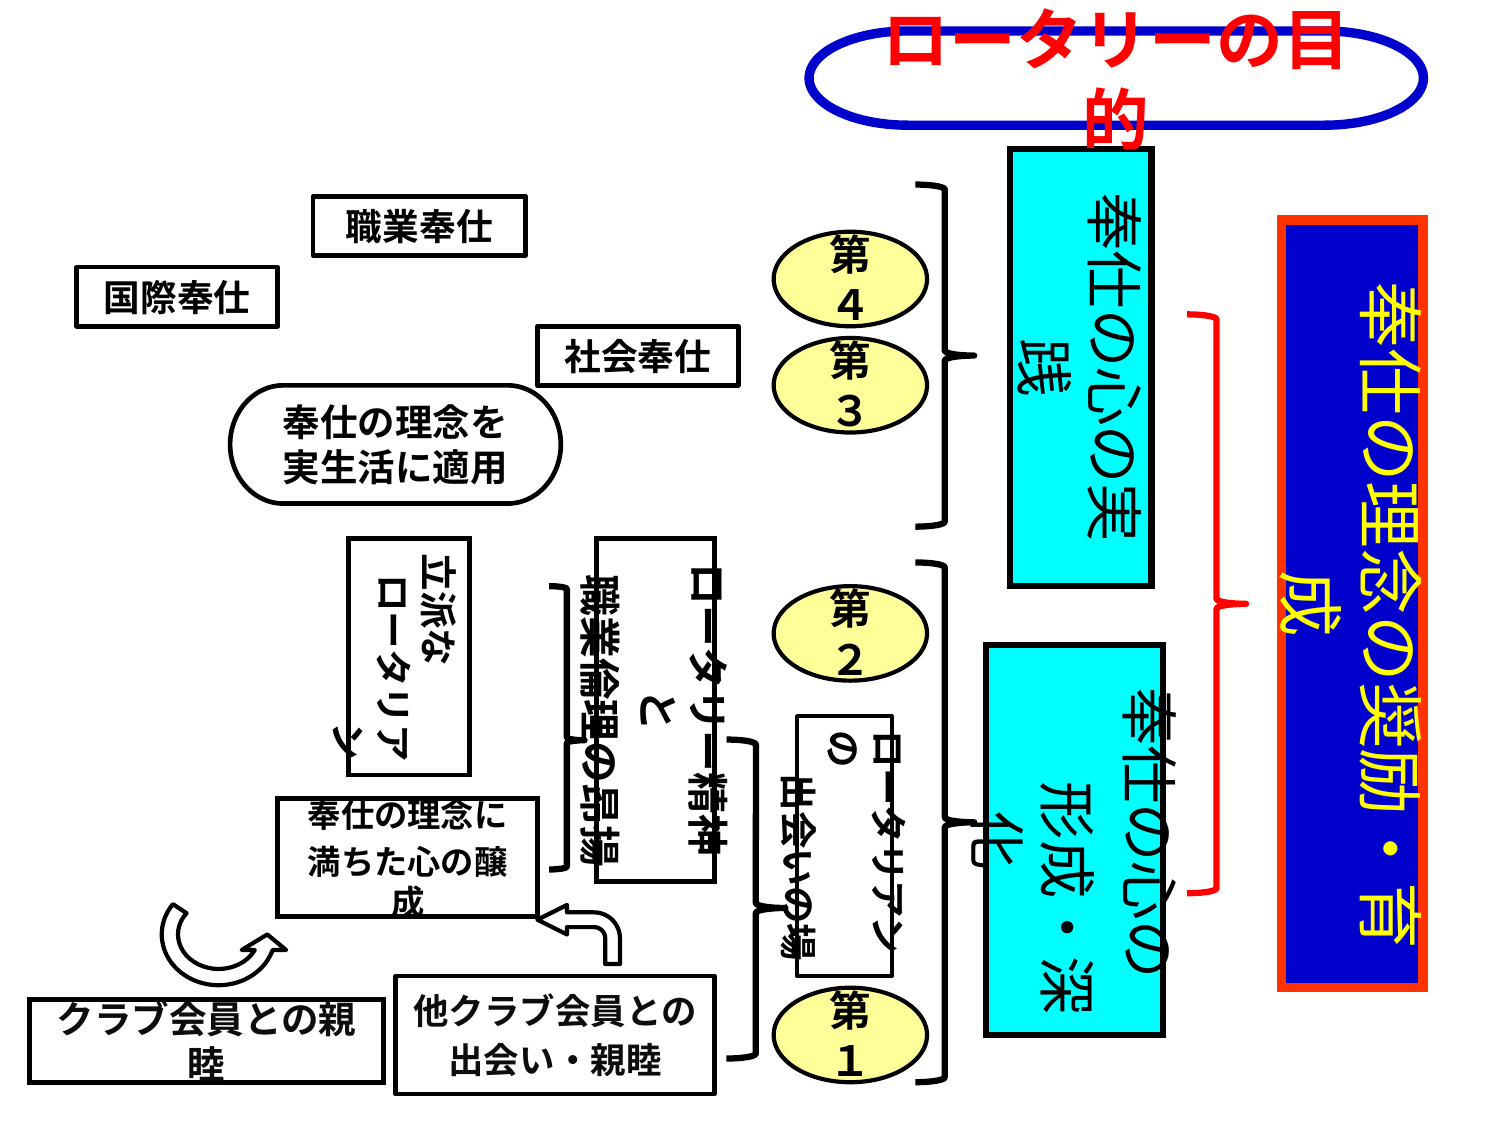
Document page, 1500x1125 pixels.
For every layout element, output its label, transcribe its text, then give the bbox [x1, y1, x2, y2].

text_box 職業奉仕 [312, 196, 526, 256]
text_box [547, 620, 728, 884]
text_box ロータリー精神と 職業倫理の昂揚 [596, 538, 715, 882]
text_box 奉仕の理念に 満ちた心の醸成 [277, 798, 538, 917]
text_box 第１ [771, 985, 930, 1085]
text_box 奉仕の心の実践 [1009, 148, 1152, 586]
text_box [1186, 313, 1247, 894]
text_box クラブ会員との親睦 [29, 999, 384, 1083]
text_box ロータリーの目的 [806, 28, 1426, 128]
text_box [915, 183, 975, 528]
text_box [549, 585, 586, 871]
text_box 立派な ロータリアン [348, 538, 470, 775]
text_box 第２ [771, 584, 930, 683]
text_box 第３ [771, 335, 930, 435]
text_box 第４ [771, 229, 930, 329]
text_box 奉仕の心の 形成・深化 [986, 645, 1164, 1035]
text_box 奉仕の理念の奨励・育成 [1281, 219, 1424, 988]
text_box 国際奉仕 [76, 267, 278, 327]
text_box 奉仕の理念を 実生活に適用 [227, 383, 563, 506]
text_box 社会奉仕 [537, 326, 739, 386]
text_box [534, 788, 547, 869]
text_box 他クラブ会員との 出会い・親睦 [395, 976, 715, 1094]
text_box [726, 738, 787, 1060]
text_box [915, 561, 975, 1083]
text_box [159, 902, 289, 988]
text_box [535, 903, 623, 967]
text_box ロータリアンの 出会いの場 [795, 714, 894, 978]
